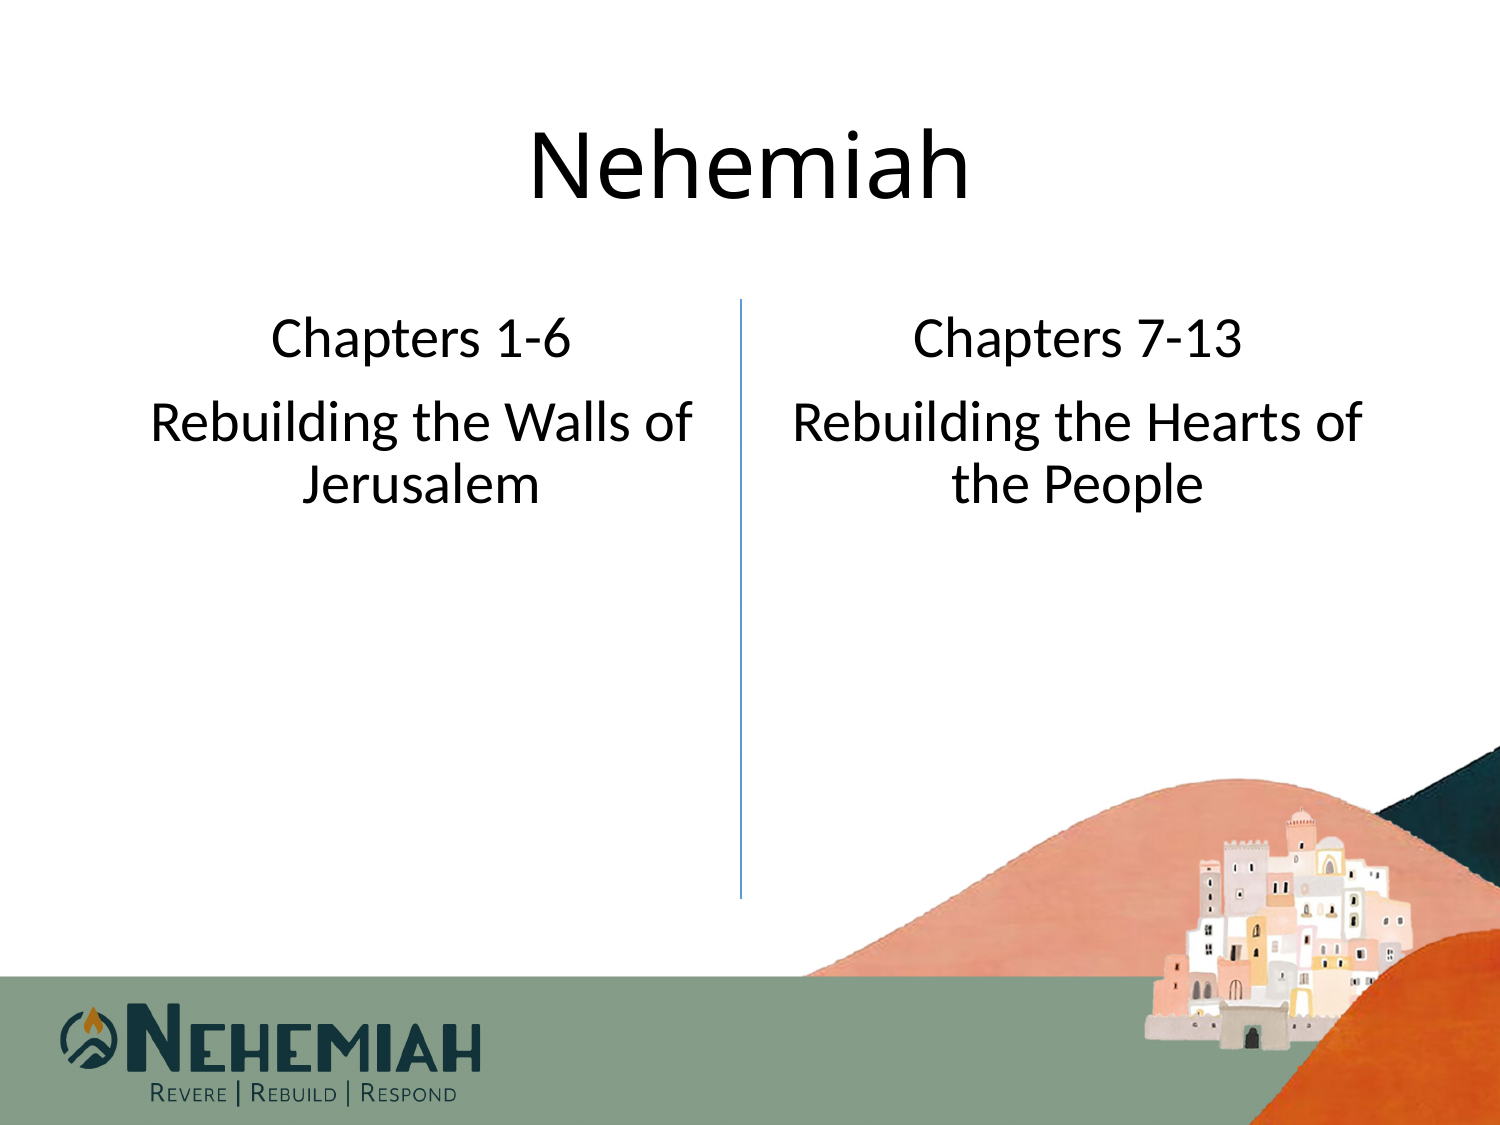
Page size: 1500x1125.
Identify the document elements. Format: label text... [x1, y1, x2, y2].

list Chapters 1-6 Rebuilding the Walls of Jerusalem [103, 299, 741, 1014]
list Chapters 7-13 Rebuilding the Hearts of the People [759, 299, 1397, 1014]
picture [0, 0, 1500, 1125]
title Nehemiah [103, 59, 1397, 278]
